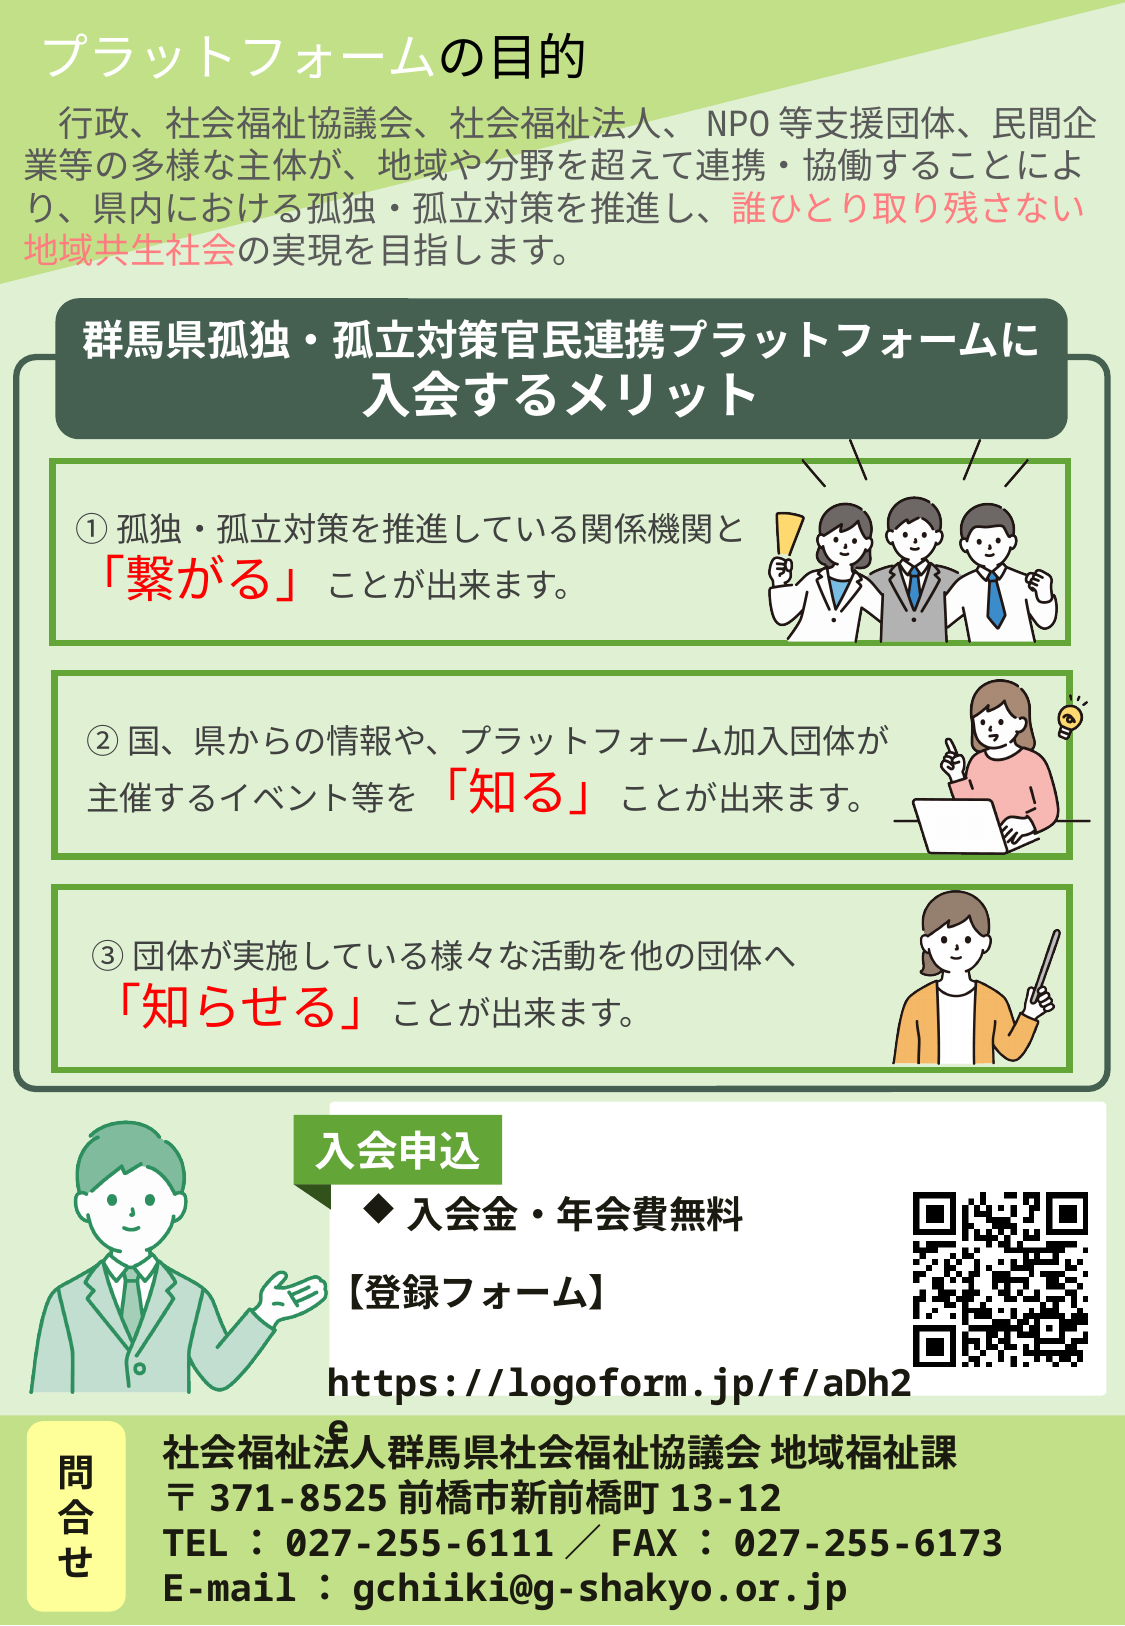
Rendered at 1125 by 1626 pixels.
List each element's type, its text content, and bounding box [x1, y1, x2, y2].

text_box [54, 673, 1070, 857]
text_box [293, 1101, 1107, 1396]
text_box 社会福祉法人群馬県社会福祉協議会 地域福祉課 〒371-8525前橋市新前橋町13-12 TEL：027-255-6111／FAX：027-255-6173 E-mail：gchiiki@g-shakyo.or.jp [147, 1421, 1119, 1616]
picture [29, 1120, 293, 1394]
text_box プラットフォームの目的 [23, 17, 840, 93]
text_box [52, 461, 1068, 644]
picture [913, 1192, 1088, 1367]
text_box 行政、社会福祉協議会、社会福祉法人、NPO等支援団体、民間企業等の多様な主体が、地域や分野を超えて連携・協働することにより、県内における孤独・孤立対策を推進し、誰ひとり取り残さない地域共生社会の実現を目指します。 [8, 93, 1116, 279]
picture [892, 890, 1061, 1065]
picture [893, 679, 1091, 855]
picture [768, 439, 1058, 643]
text_box 【登録フォーム】 https://logoform.jp/f/aDh2e [312, 1396, 931, 1457]
text_box ③団体が実施している様々な活動を他の団体へ「知らせる」ことが出来ます。 [76, 927, 868, 1043]
text_box [54, 886, 1070, 1071]
text_box 問合せ [25, 1420, 127, 1613]
text_box 群馬県孤独・孤立対策官民連携プラットフォームに入会するメリット [54, 297, 1069, 441]
text_box ①孤独・孤立対策を推進している関係機関と「繋がる」ことが出来ます。 [60, 500, 768, 616]
text_box [0, 1, 1125, 1417]
text_box [15, 356, 1109, 1090]
